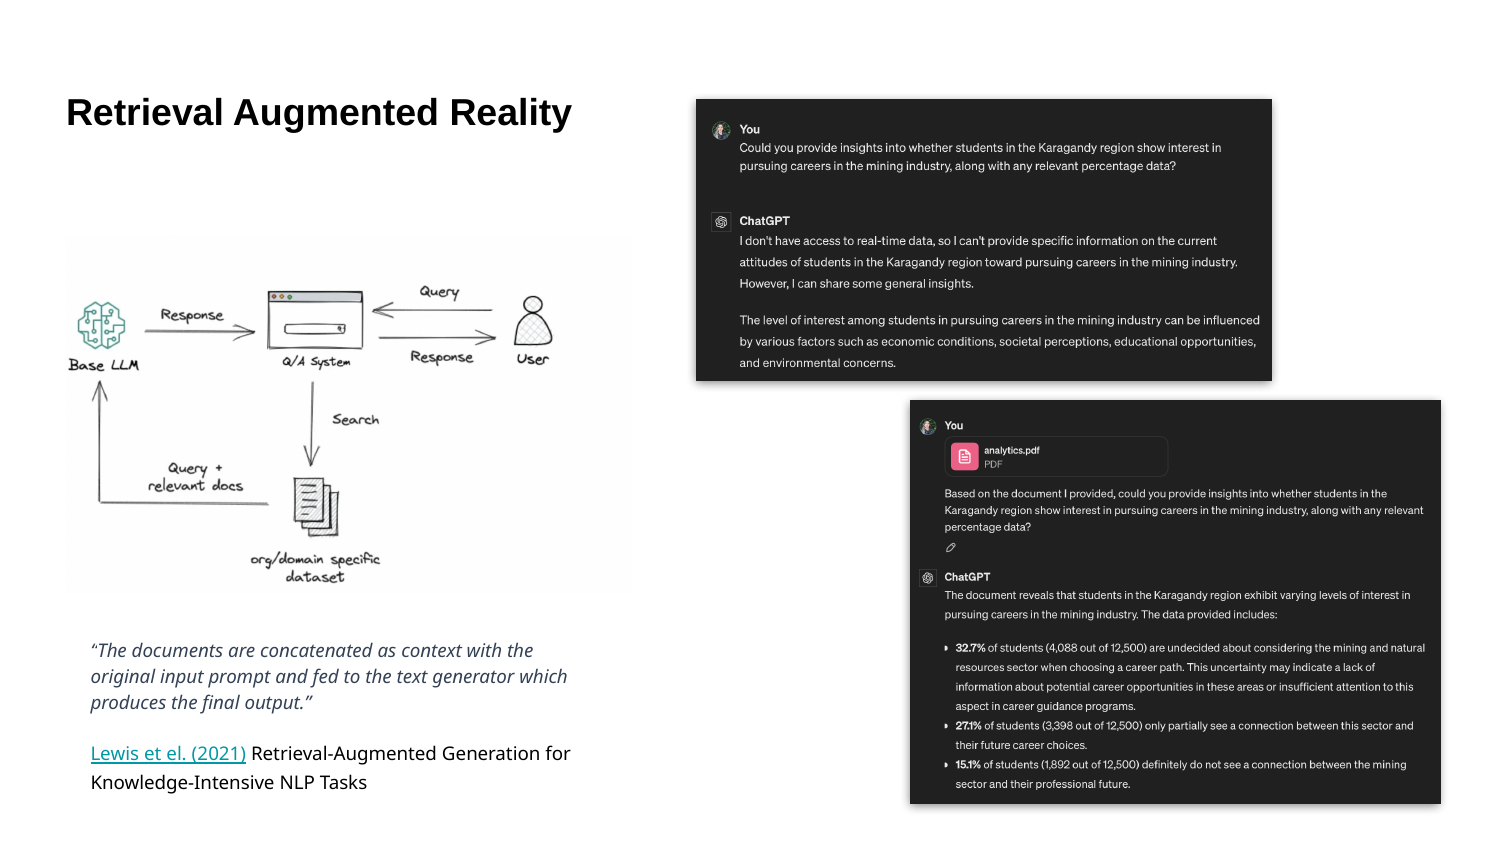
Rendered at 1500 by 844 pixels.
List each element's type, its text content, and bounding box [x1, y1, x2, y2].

picture [696, 99, 1272, 381]
picture [910, 400, 1441, 804]
picture [65, 234, 633, 594]
title Retrieval Augmented Reality [51, 72, 1449, 167]
text_box “The documents are concatenated as context with the original input prompt and fed to the text generator which produces the final output.” Lewis et el. (2021) Retrieval-Augmented Generation for Knowledge-Intensive NLP Tasks [75, 620, 588, 809]
